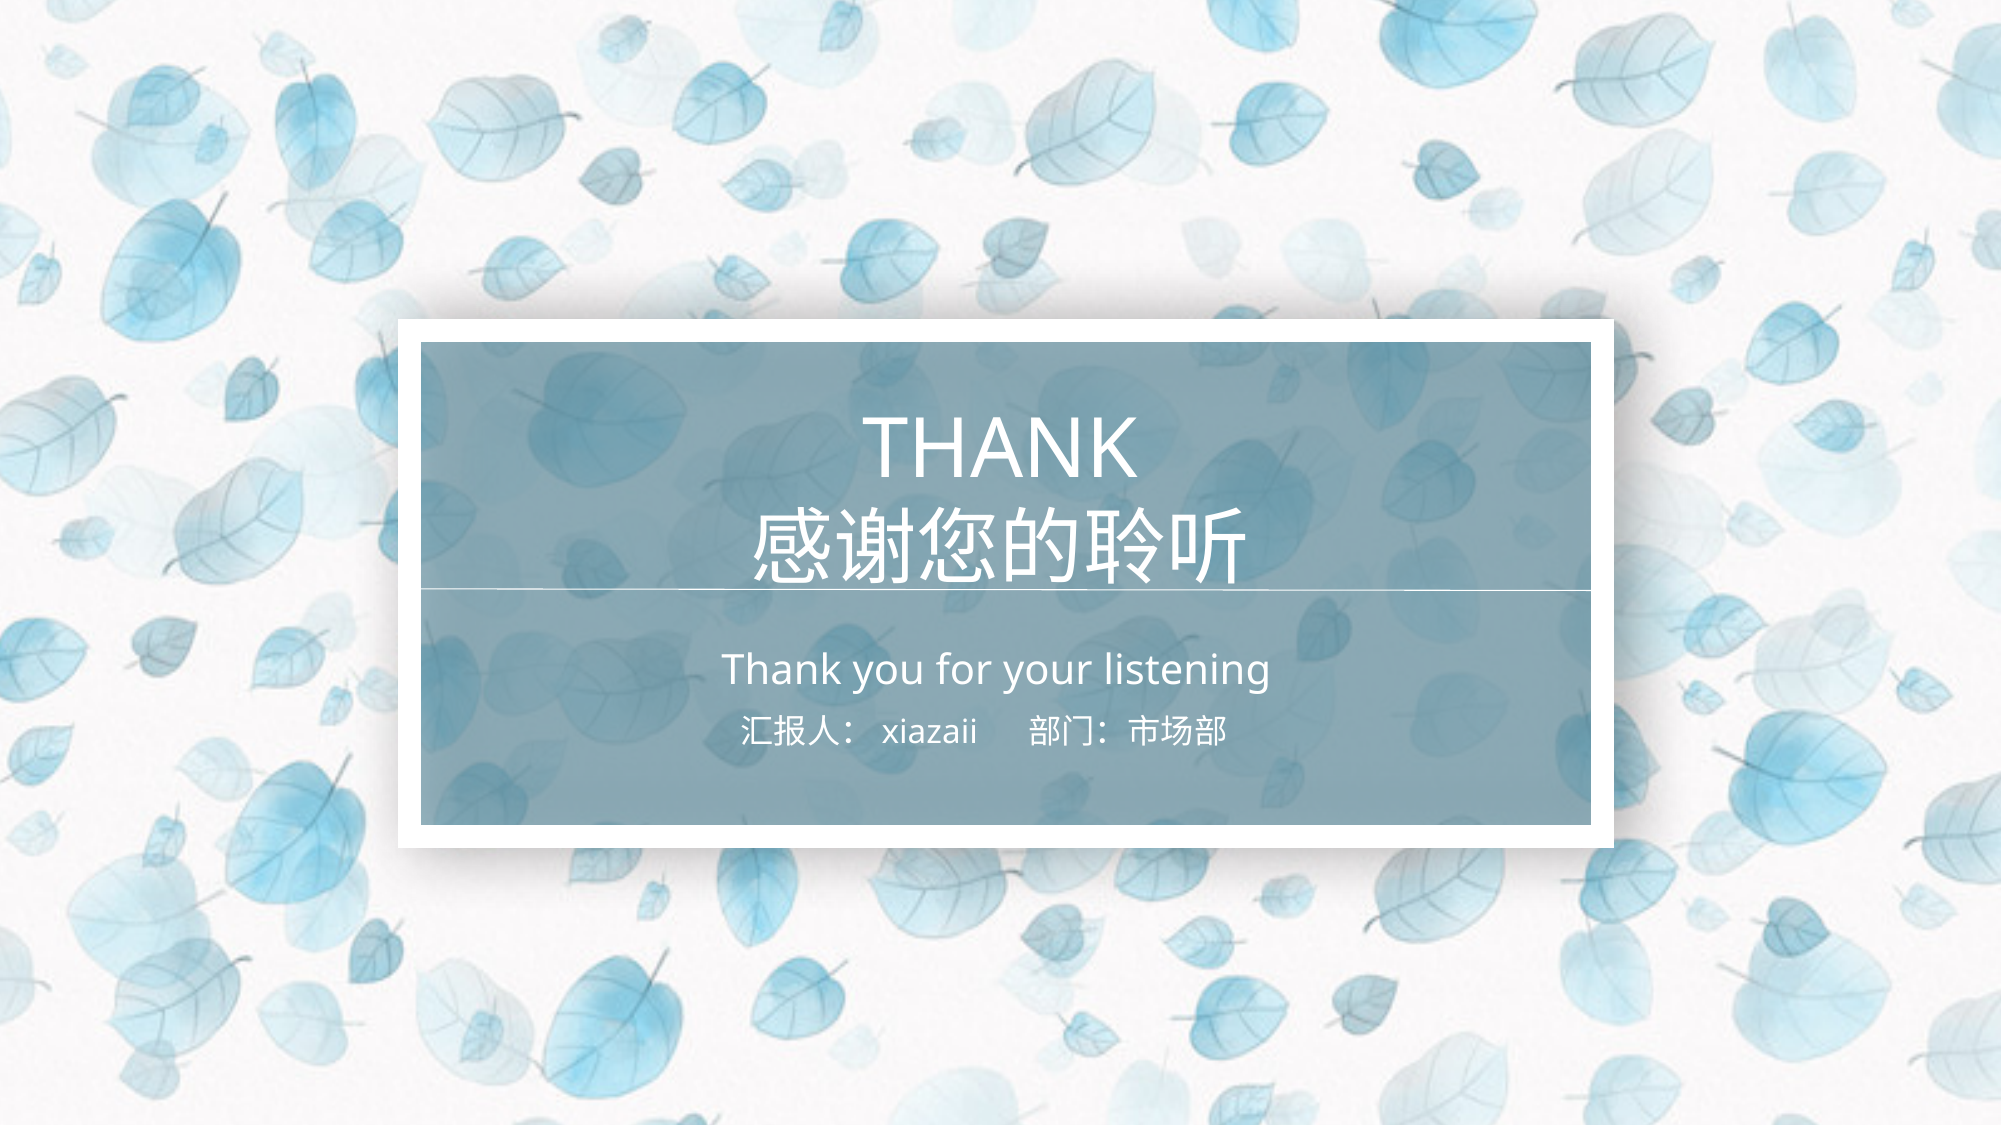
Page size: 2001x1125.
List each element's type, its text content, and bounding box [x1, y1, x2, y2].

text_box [701, 697, 1256, 763]
text_box 感谢您的聆听 [536, 591, 1464, 602]
text_box [0, 0, 2000, 1125]
text_box [409, 330, 1604, 837]
picture [1563, 269, 1666, 371]
text_box 感谢您的聆听 [536, 486, 1464, 588]
text_box Thank you for your listening [614, 635, 1379, 701]
text_box THANK [797, 386, 1203, 486]
